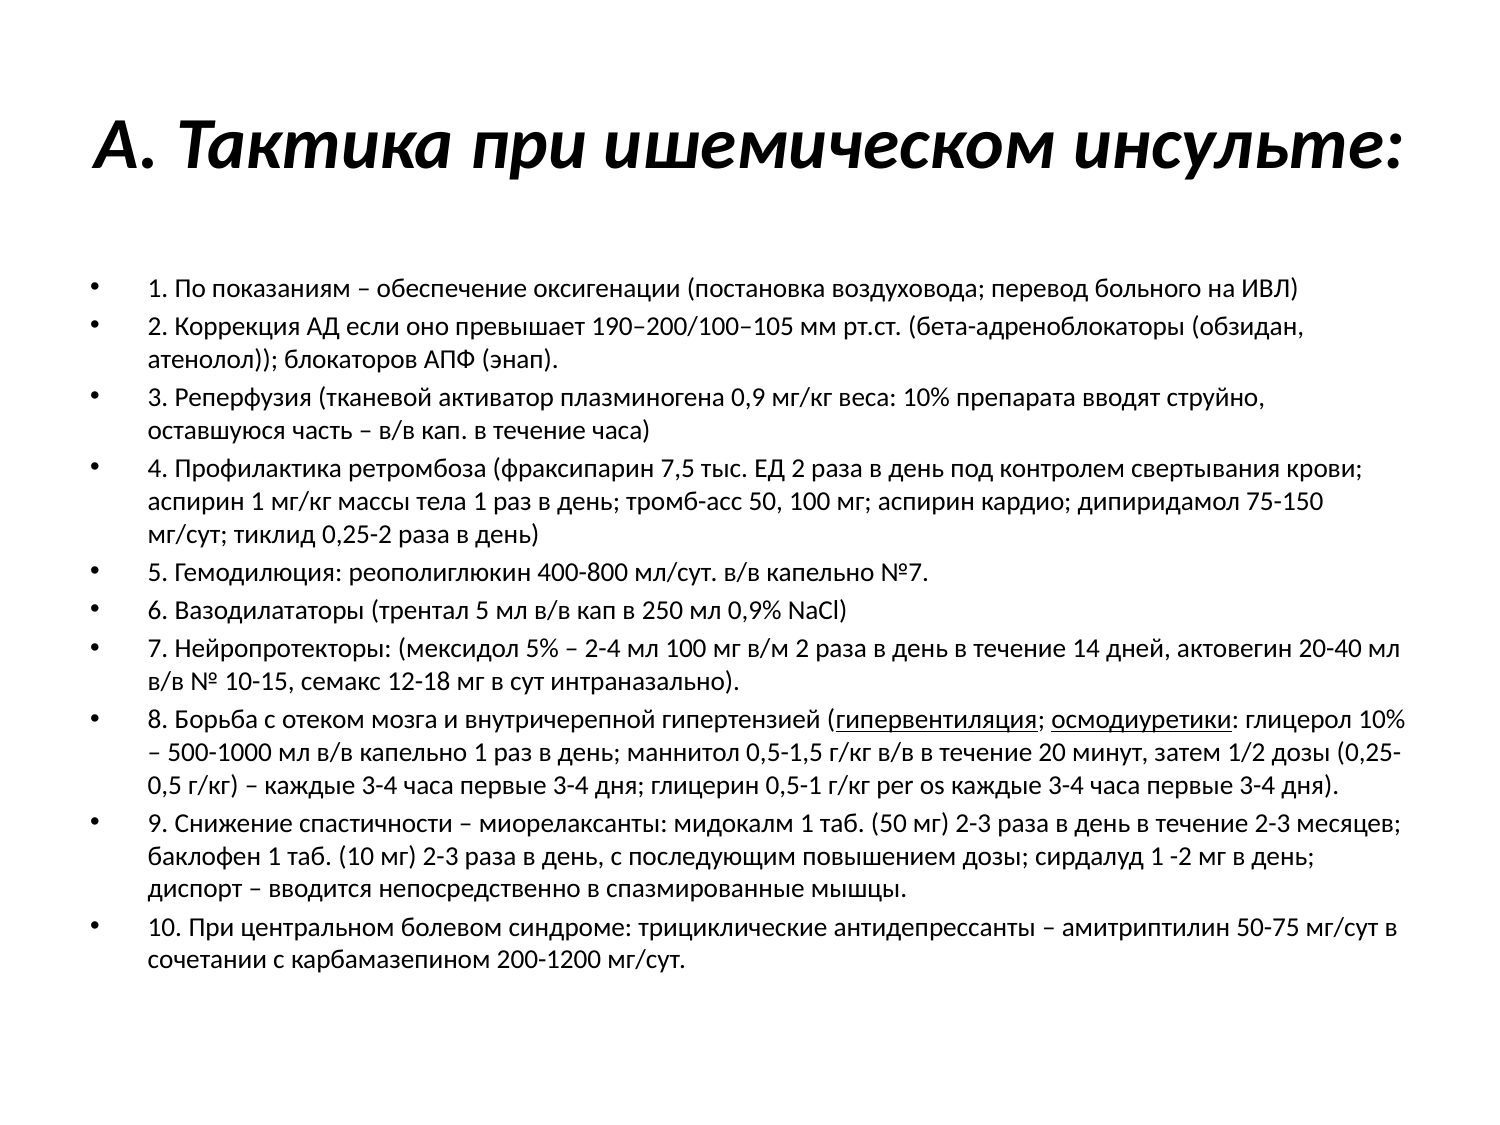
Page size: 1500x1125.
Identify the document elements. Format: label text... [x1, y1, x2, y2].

list 1. По показаниям – обеспечение оксигенации (постановка воздуховода; перевод больного на ИВЛ) 2. Коррекция АД если оно превышает 190–200/100–105 мм рт.ст. (бета-адреноблокаторы (обзидан, атенолол)); блокаторов АПФ (энап). 3. Реперфузия (тканевой активатор плазминогена 0,9 мг/кг веса: 10% препарата вводят струйно, оставшуюся часть – в/в кап. в течение часа) 4. Профилактика ретромбоза (фраксипарин 7,5 тыс. ЕД 2 раза в день под контролем свертывания крови; аспирин 1 мг/кг массы тела 1 раз в день; тромб-асс 50, 100 мг; аспирин кардио; дипиридамол 75-150 мг/сут; тиклид 0,25-2 раза в день) 5. Гемодилюция: реополиглюкин 400-800 мл/сут. в/в капельно №7. 6. Вазодилататоры (трентал 5 мл в/в кап в 250 мл 0,9% NaCl) 7. Нейропротекторы: (мексидол 5% – 2-4 мл 100 мг в/м 2 раза в день в течение 14 дней, актовегин 20-40 мл в/в № 10-15, се­макс 12-18 мг в сут интраназально). 8. Борьба с отеком мозга и внутричерепной гипертензией (гипервентиляция; осмодиуретики: глицерол 10% – 500-1000 мл в/в капельно 1 раз в день; маннитол 0,5-1,5 г/кг в/в в течение 20 минут, затем 1/2 дозы (0,25-0,5 г/кг) – каждые 3-4 часа первые 3-4 дня; глицерин 0,5-1 г/кг per os каждые 3-4 часа первые 3-4 дня). 9. Снижение спастичности – миорелаксанты: мидокалм 1 таб. (50 мг) 2-3 раза в день в течение 2-3 месяцев; баклофен 1 таб. (10 мг) 2-3 раза в день, с последующим повышением дозы; сирдалуд 1 -2 мг в день; диспорт – вводится непосредственно в спазмированные мышцы. 10. При центральном болевом синдроме: трициклические антидепрессанты – амитриптилин 50-75 мг/сут в сочетании с карбамазепином 200-1200 мг/сут. [75, 262, 1425, 1005]
title А. Тактика при ишемическом инсульте: [75, 45, 1425, 233]
